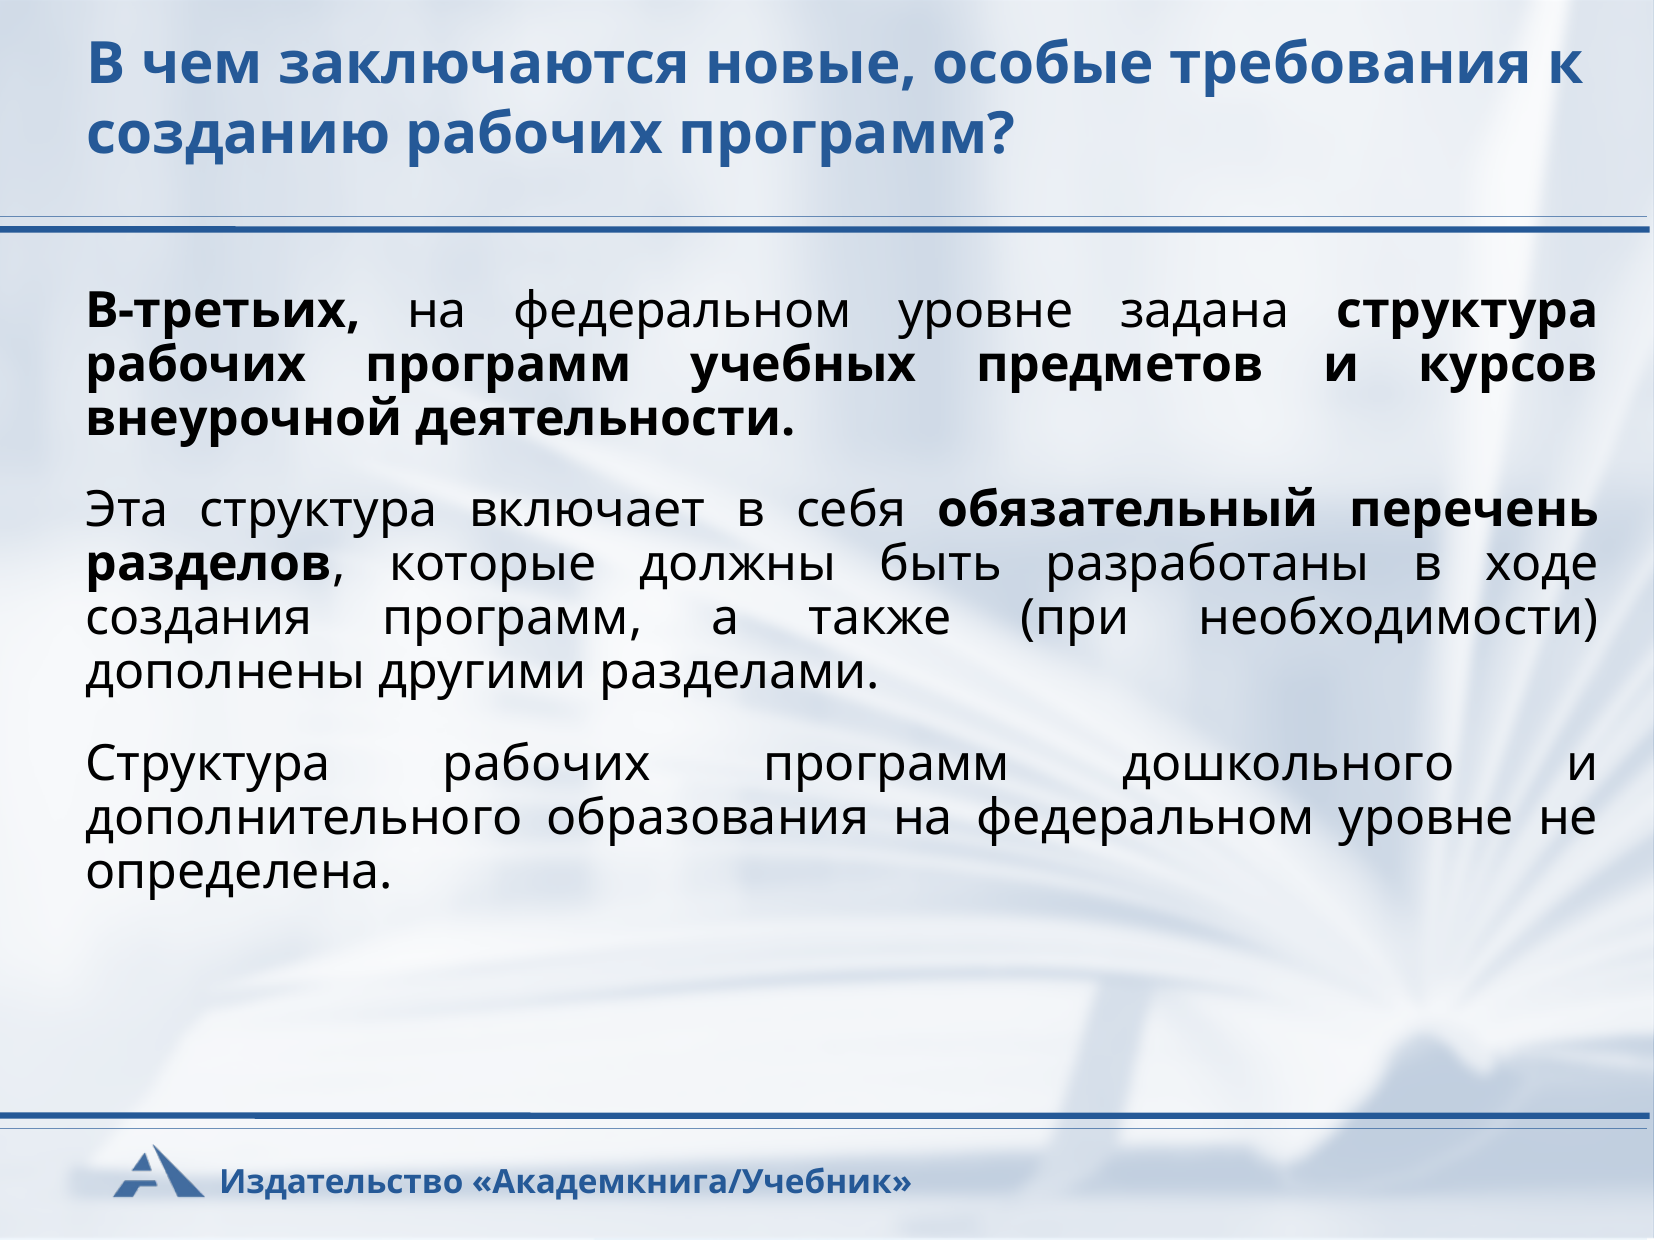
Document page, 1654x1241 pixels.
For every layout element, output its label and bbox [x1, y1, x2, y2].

text_box [0, 0, 1654, 1241]
